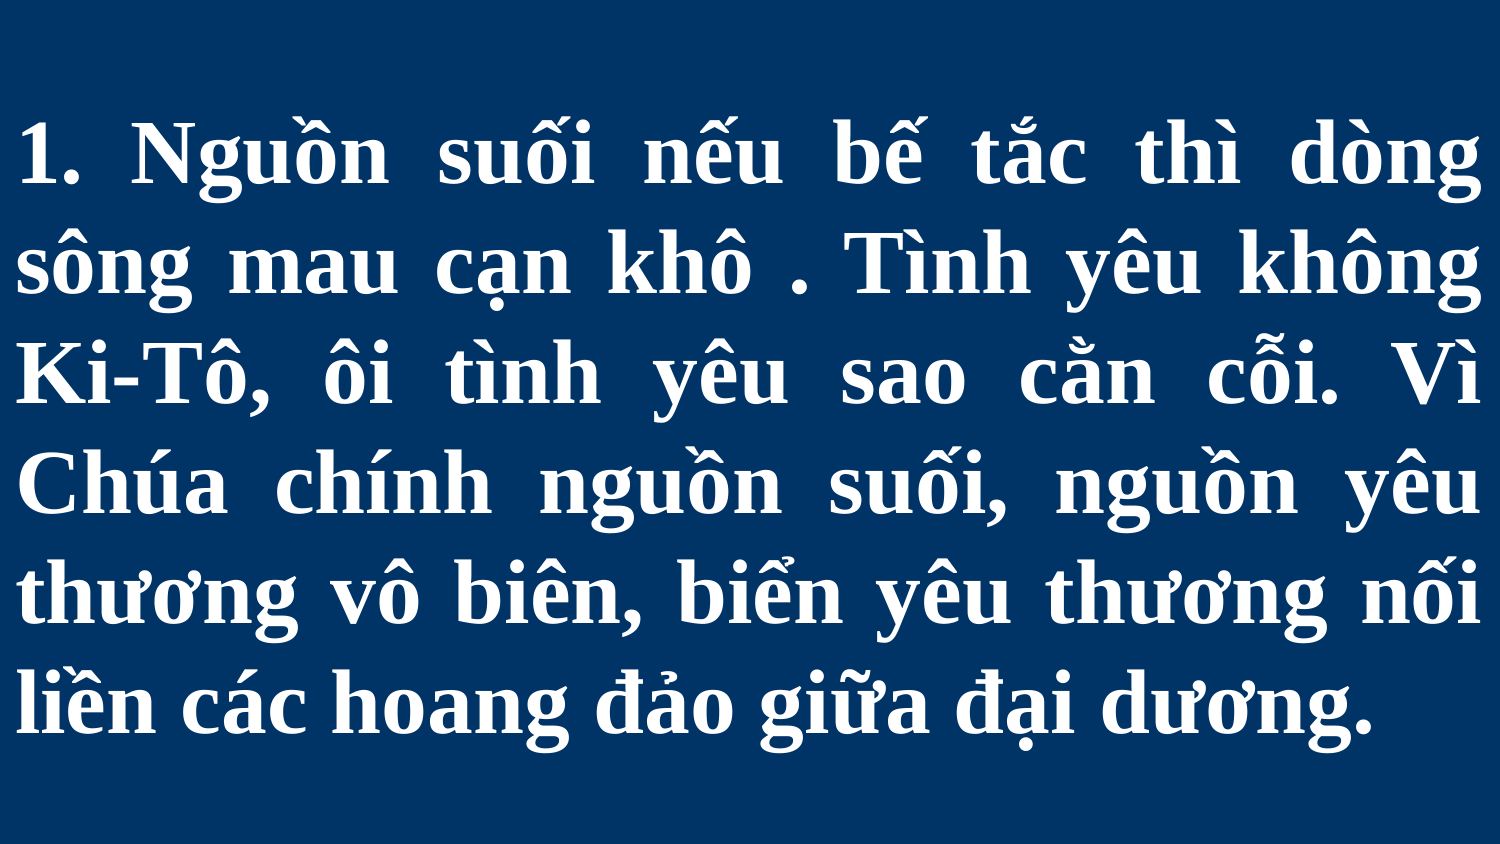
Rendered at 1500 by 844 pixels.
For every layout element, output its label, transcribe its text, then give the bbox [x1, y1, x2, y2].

title 1. Nguồn suối nếu bế tắc thì dòng sông mau cạn khô . Tình yêu không Ki-Tô, ôi tình yêu sao cằn cỗi. Vì Chúa chính nguồn suối, nguồn yêu thương vô biên, biển yêu thương nối liền các hoang đảo giữa đại dương. [0, 0, 1500, 844]
